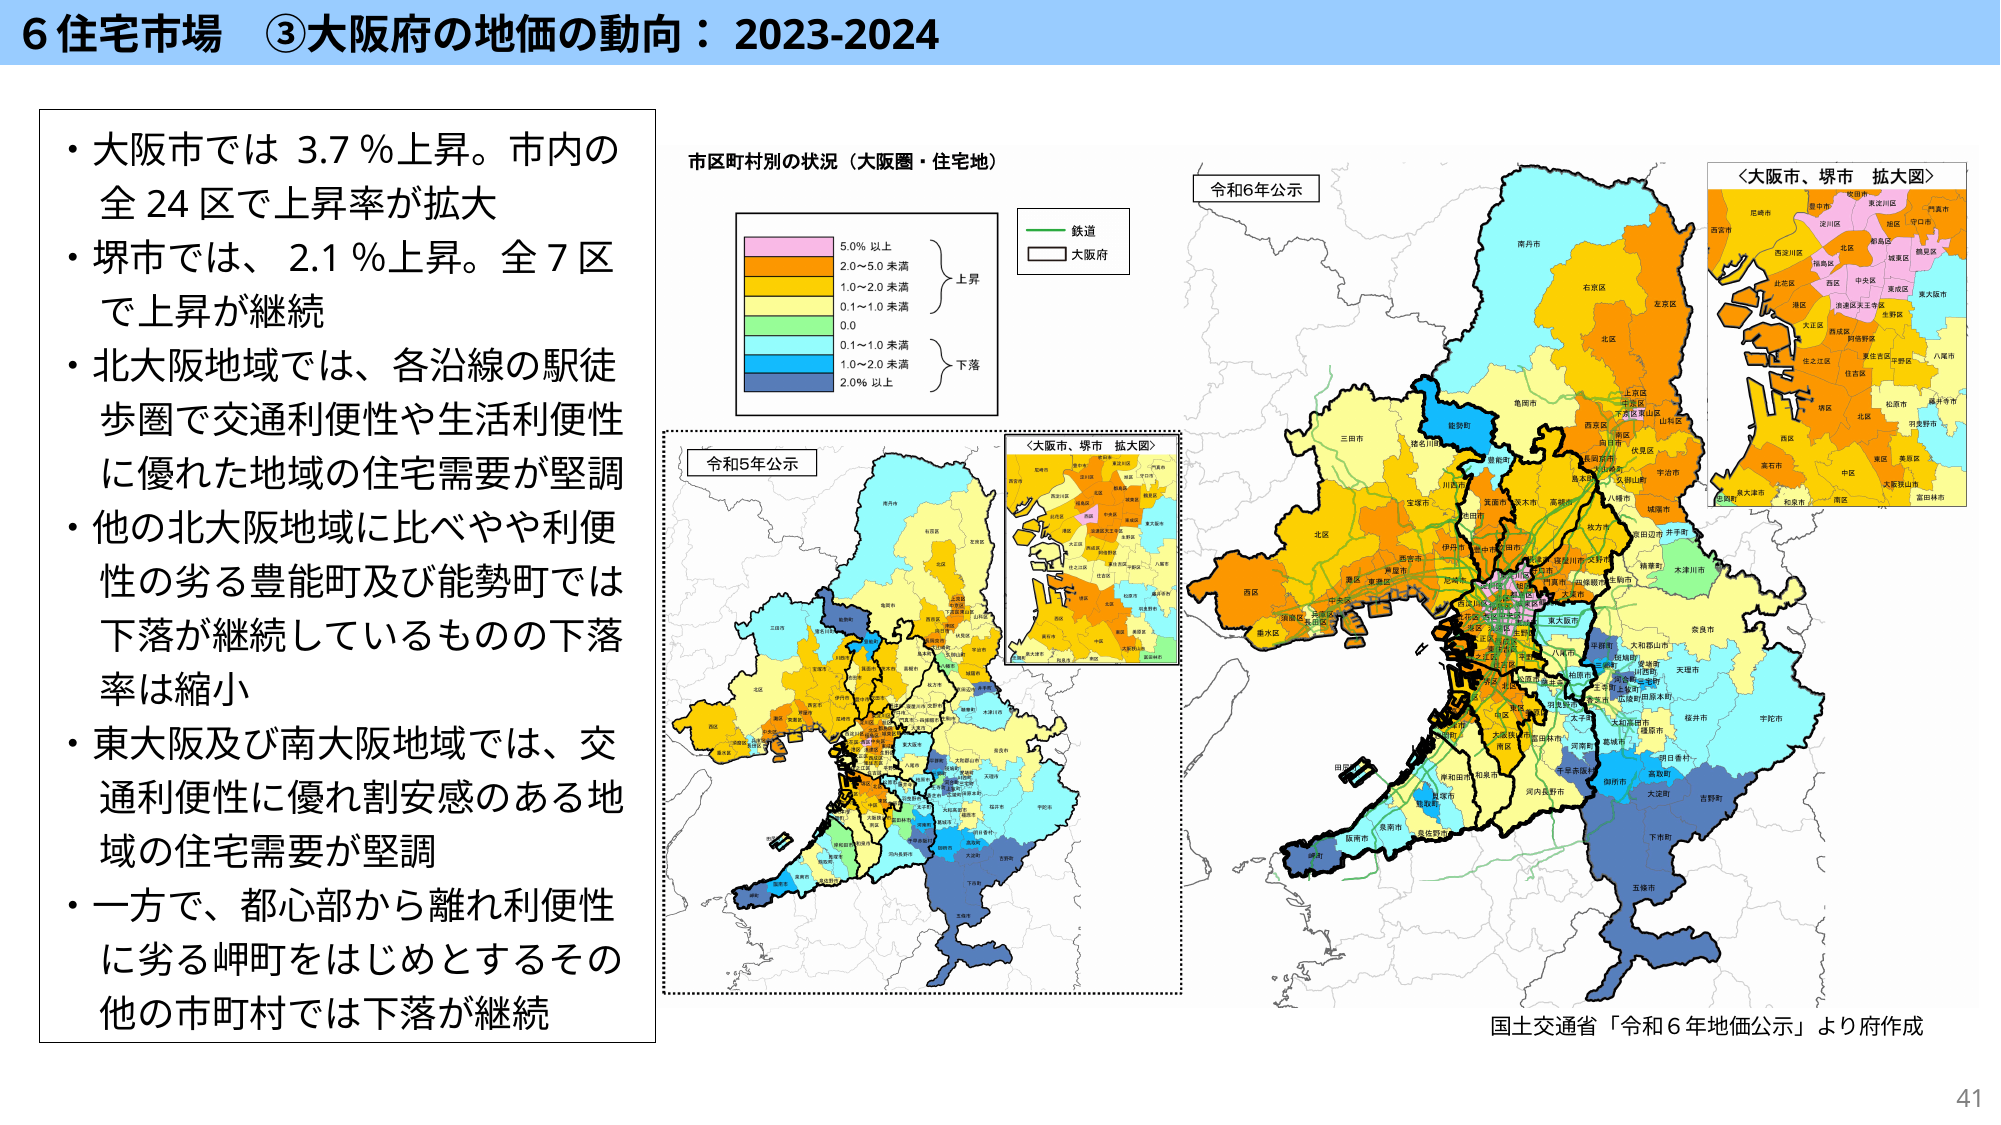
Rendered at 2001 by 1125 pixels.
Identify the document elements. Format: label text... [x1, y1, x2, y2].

text_box ６住宅市場 ③大阪府の地価の動向：2023-2024 [0, 0, 2000, 65]
text_box ・大阪市では 3.7％上昇。市内の全24区で上昇率が拡大 ・堺市では、2.1％上昇。全7区で上昇が継続 ・北大阪地域では、各沿線の駅徒歩圏で交通利便性や生活利便性に優れた地域の住宅需要が堅調 ・他の北大阪地域に比べやや利便性の劣る豊能町及び能勢町では下落が継続しているものの下落率は縮小 ・東大阪及び南大阪地域では、交通利便性に優れ割安感のある地域の住宅需要が堅調 ・一方で、都心部から離れ利便性に劣る岬町をはじめとするその他の市町村では下落が継続 [39, 109, 656, 1043]
text_box 国土交通省「令和６年地価公示」より府作成 [656, 1008, 1940, 1040]
picture [656, 145, 1979, 1008]
slide_number 41 [1650, 1076, 2000, 1124]
